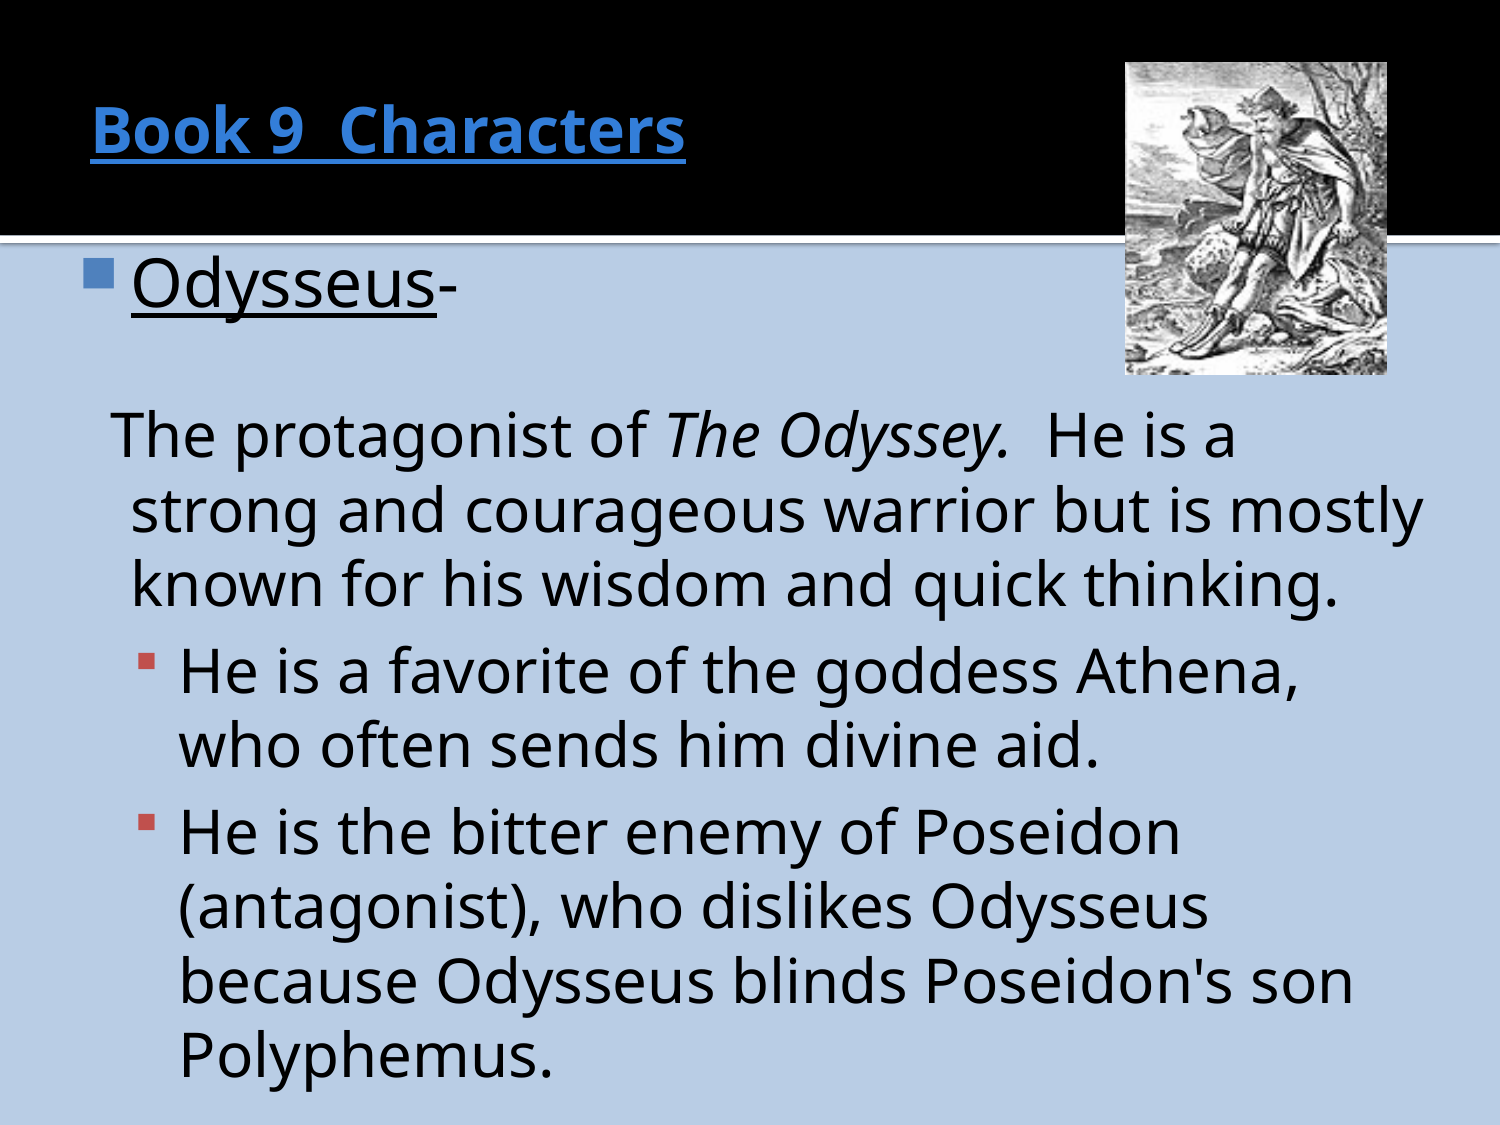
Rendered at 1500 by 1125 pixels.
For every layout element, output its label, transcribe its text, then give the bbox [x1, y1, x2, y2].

title Book 9 Characters [75, 25, 1425, 224]
picture [1124, 62, 1387, 375]
list Odysseus- The protagonist of The Odyssey. He is a strong and courageous warrior but is mostly known for his wisdom and quick thinking. He is a favorite of the goddess Athena, who often sends him divine aid. He is the bitter enemy of Poseidon (antagonist), who dislikes Odysseus because Odysseus blinds Poseidon's son Polyphemus. [49, 224, 1451, 1125]
